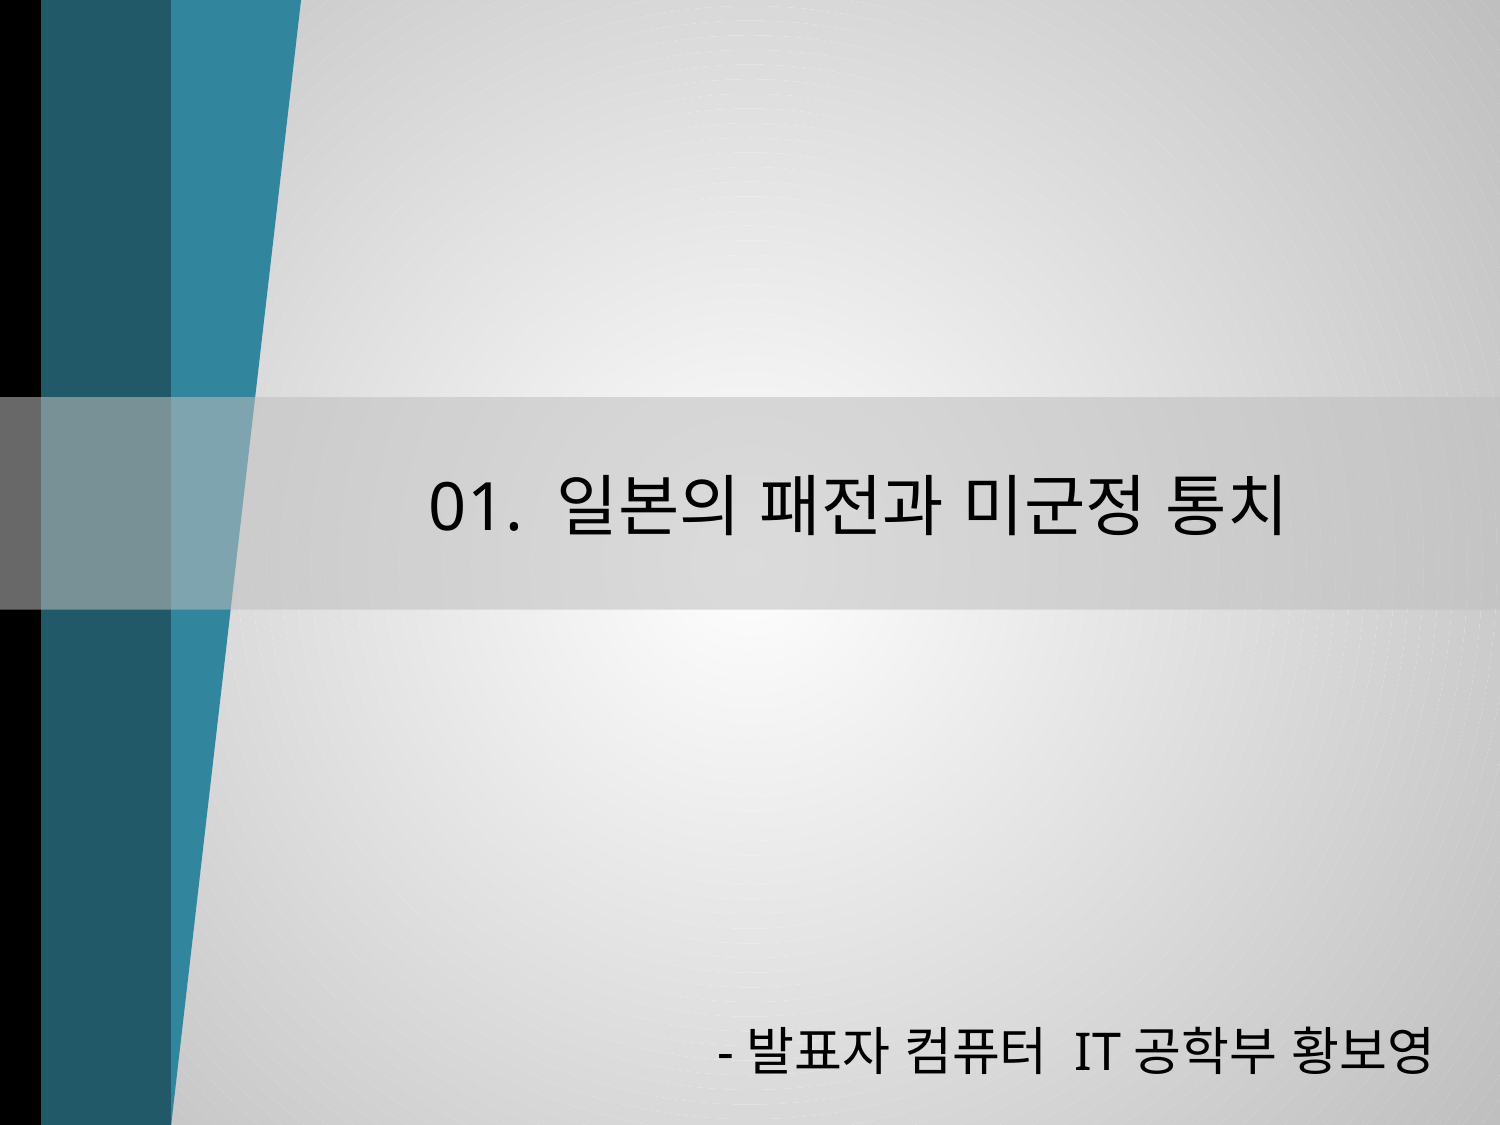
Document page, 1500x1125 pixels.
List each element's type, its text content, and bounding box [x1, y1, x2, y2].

text_box [0, 0, 39, 395]
text_box 01. 일본의 패전과 미군정 통치 [242, 456, 1477, 551]
text_box [39, 612, 169, 1125]
text_box -발표자 컴퓨터 IT공학부 황보영 [702, 1011, 1471, 1089]
text_box [0, 395, 1500, 612]
text_box [169, 612, 233, 1125]
text_box [39, 0, 169, 395]
text_box [169, 0, 304, 395]
text_box [0, 612, 39, 1125]
